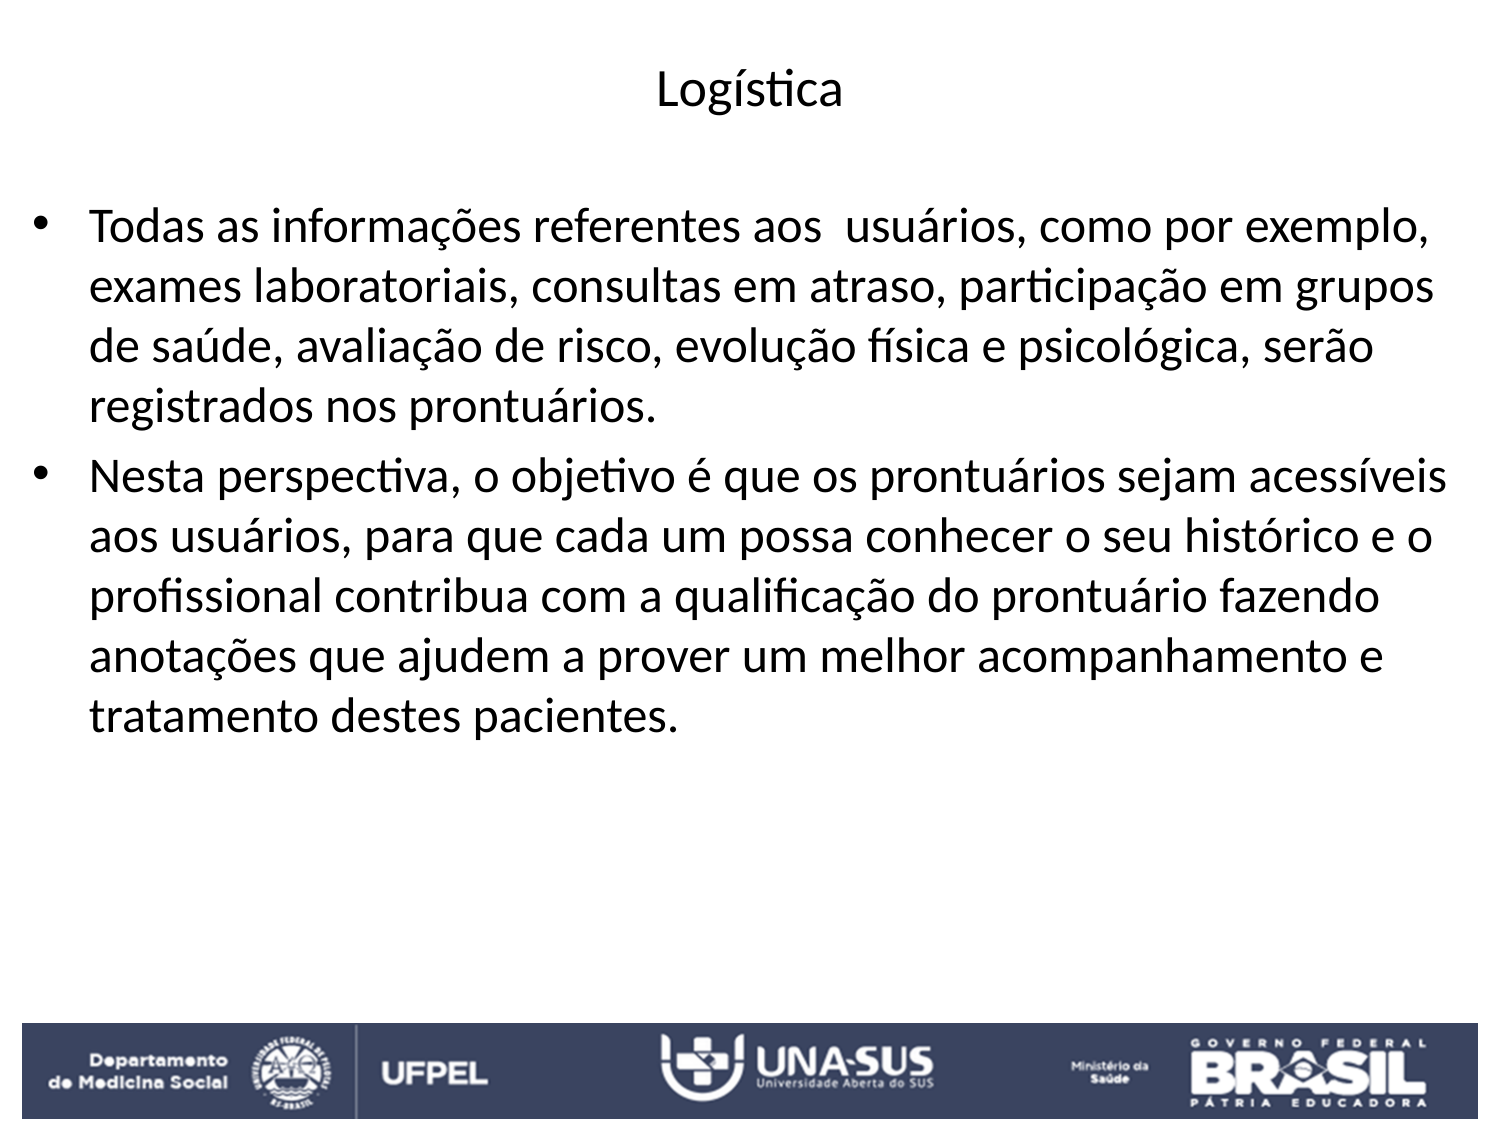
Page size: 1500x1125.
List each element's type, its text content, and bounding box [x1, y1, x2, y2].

picture [22, 1023, 1478, 1119]
title Logística [75, 45, 1425, 126]
list Todas as informações referentes aos usuários, como por exemplo, exames laboratoriais, consultas em atraso, participação em grupos de saúde, avaliação de risco, evolução física e psicológica, serão registrados nos prontuários. Nesta perspectiva, o objetivo é que os prontuários sejam acessíveis aos usuários, para que cada um possa conhecer o seu histórico e o profissional contribua com a qualificação do prontuário fazendo anotações que ajudem a prover um melhor acompanhamento e tratamento destes pacientes. [17, 184, 1471, 1027]
